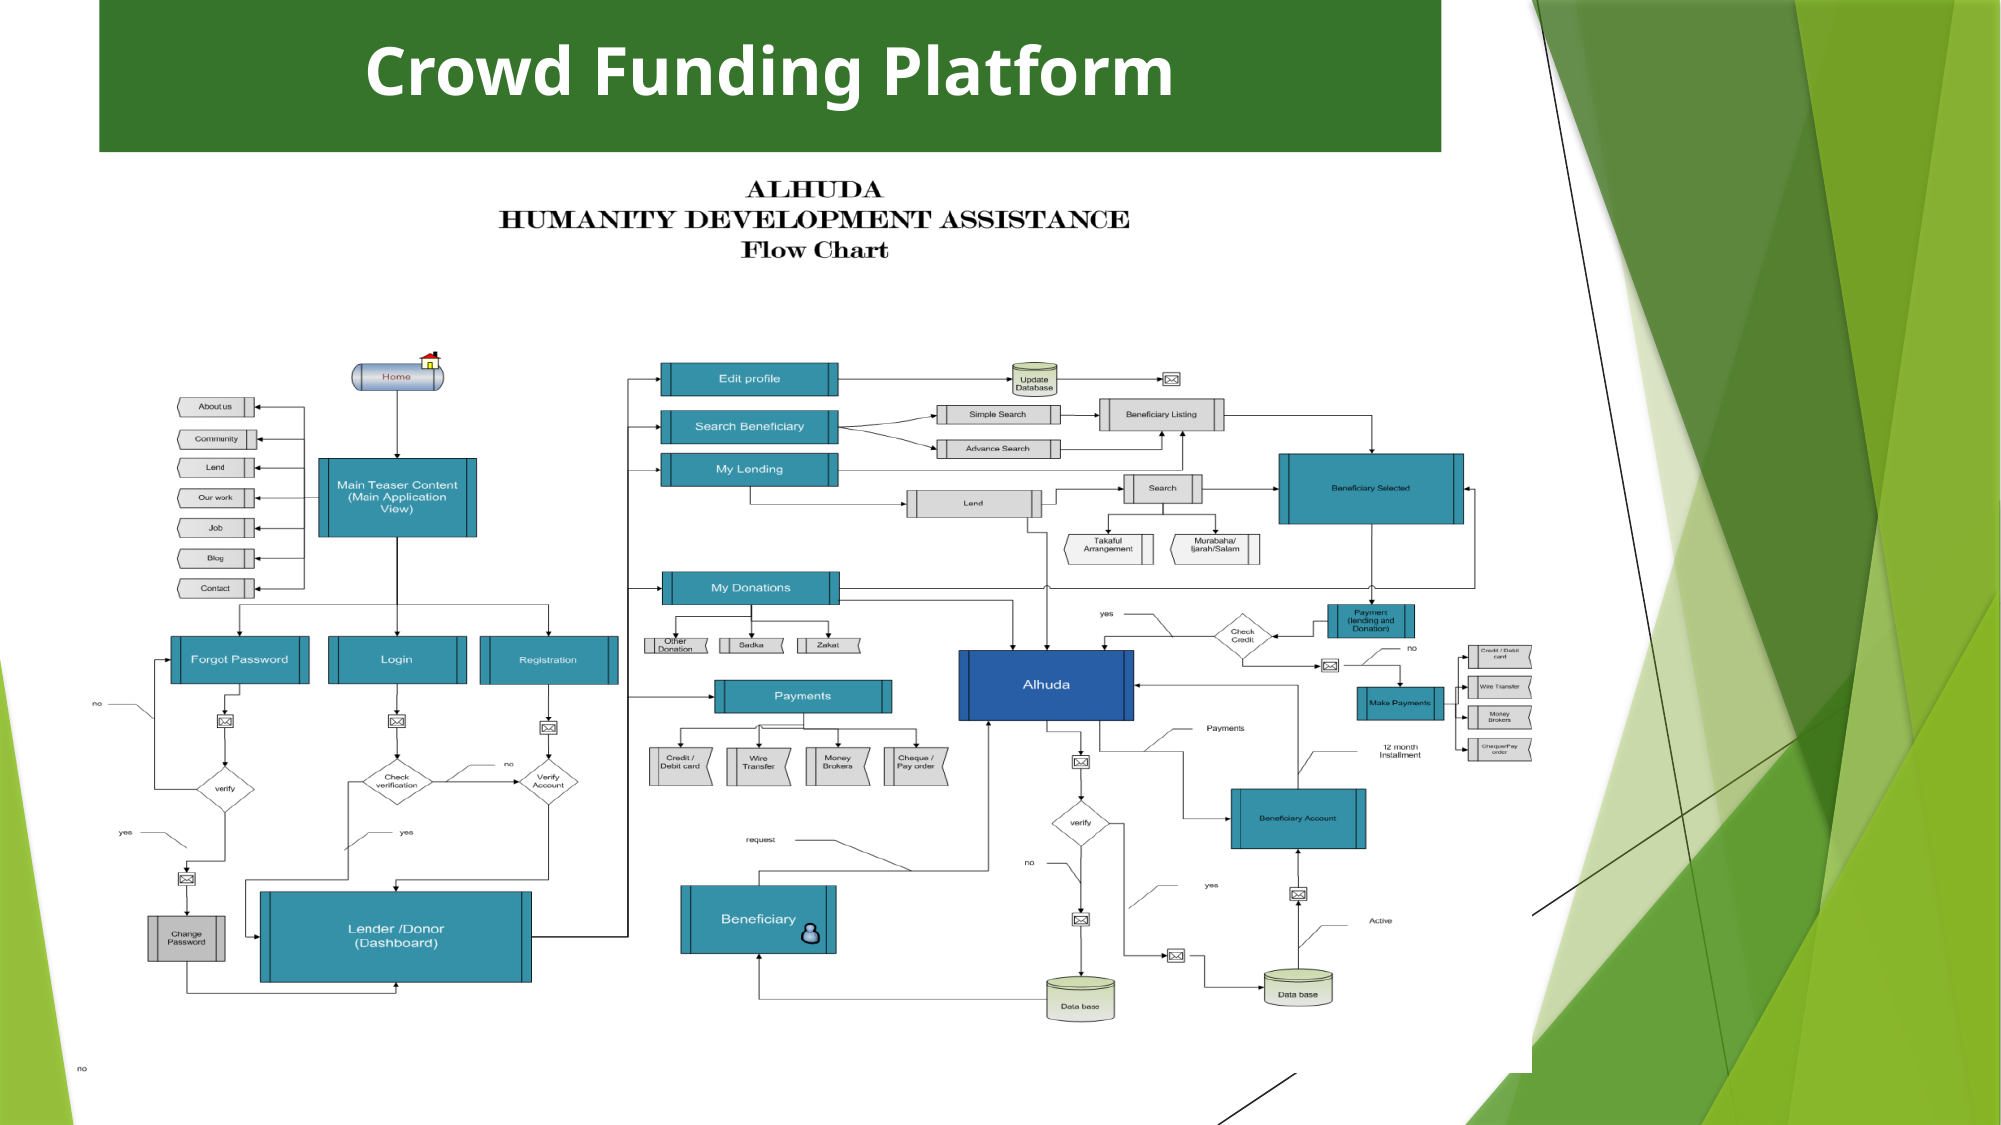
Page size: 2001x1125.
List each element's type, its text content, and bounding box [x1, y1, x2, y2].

picture [76, 162, 1532, 1073]
title Crowd Funding Platform [99, 0, 1442, 153]
